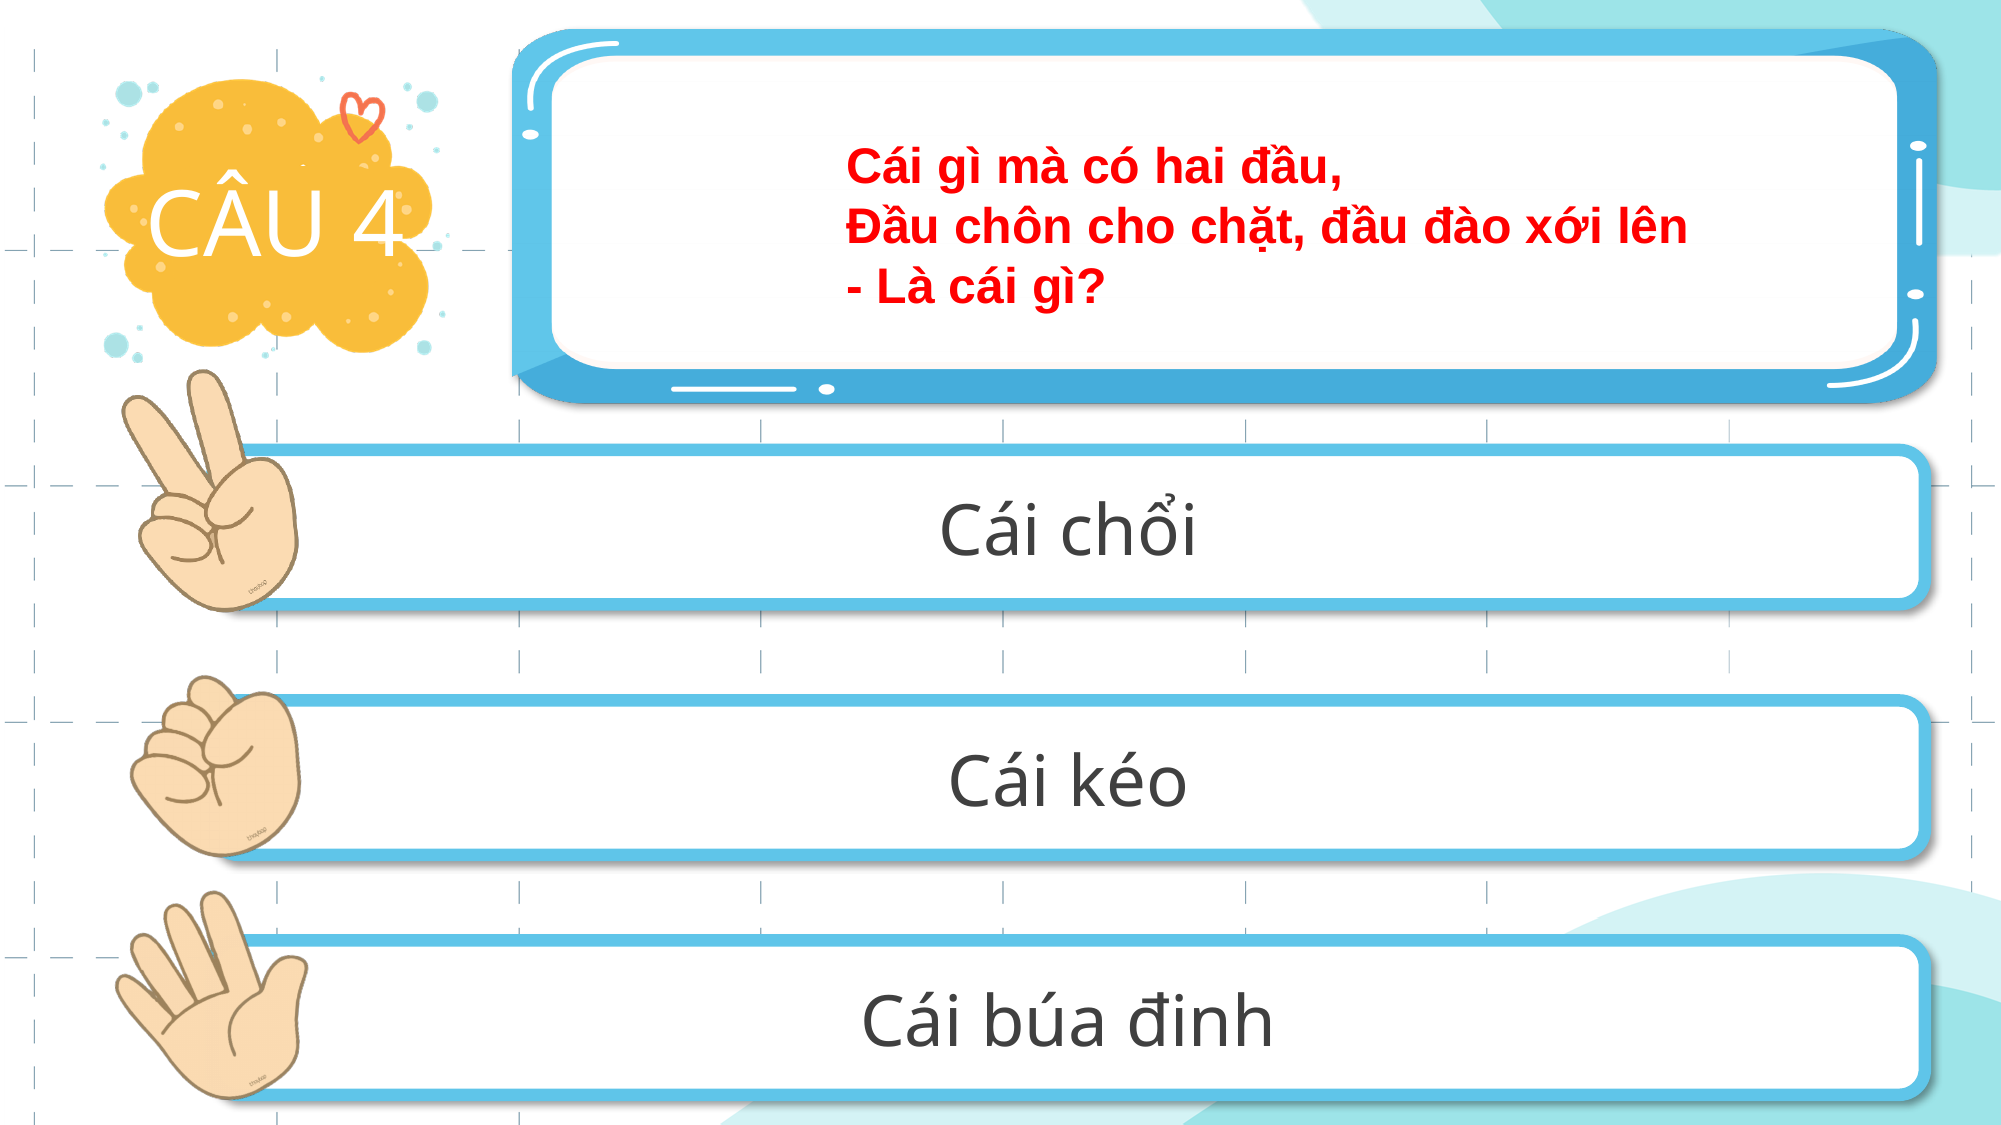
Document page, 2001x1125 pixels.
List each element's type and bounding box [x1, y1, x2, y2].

text_box [99, 645, 1925, 860]
text_box [99, 76, 450, 350]
picture [4, 0, 2001, 1125]
text_box [80, 350, 1925, 638]
text_box [88, 860, 1925, 1125]
